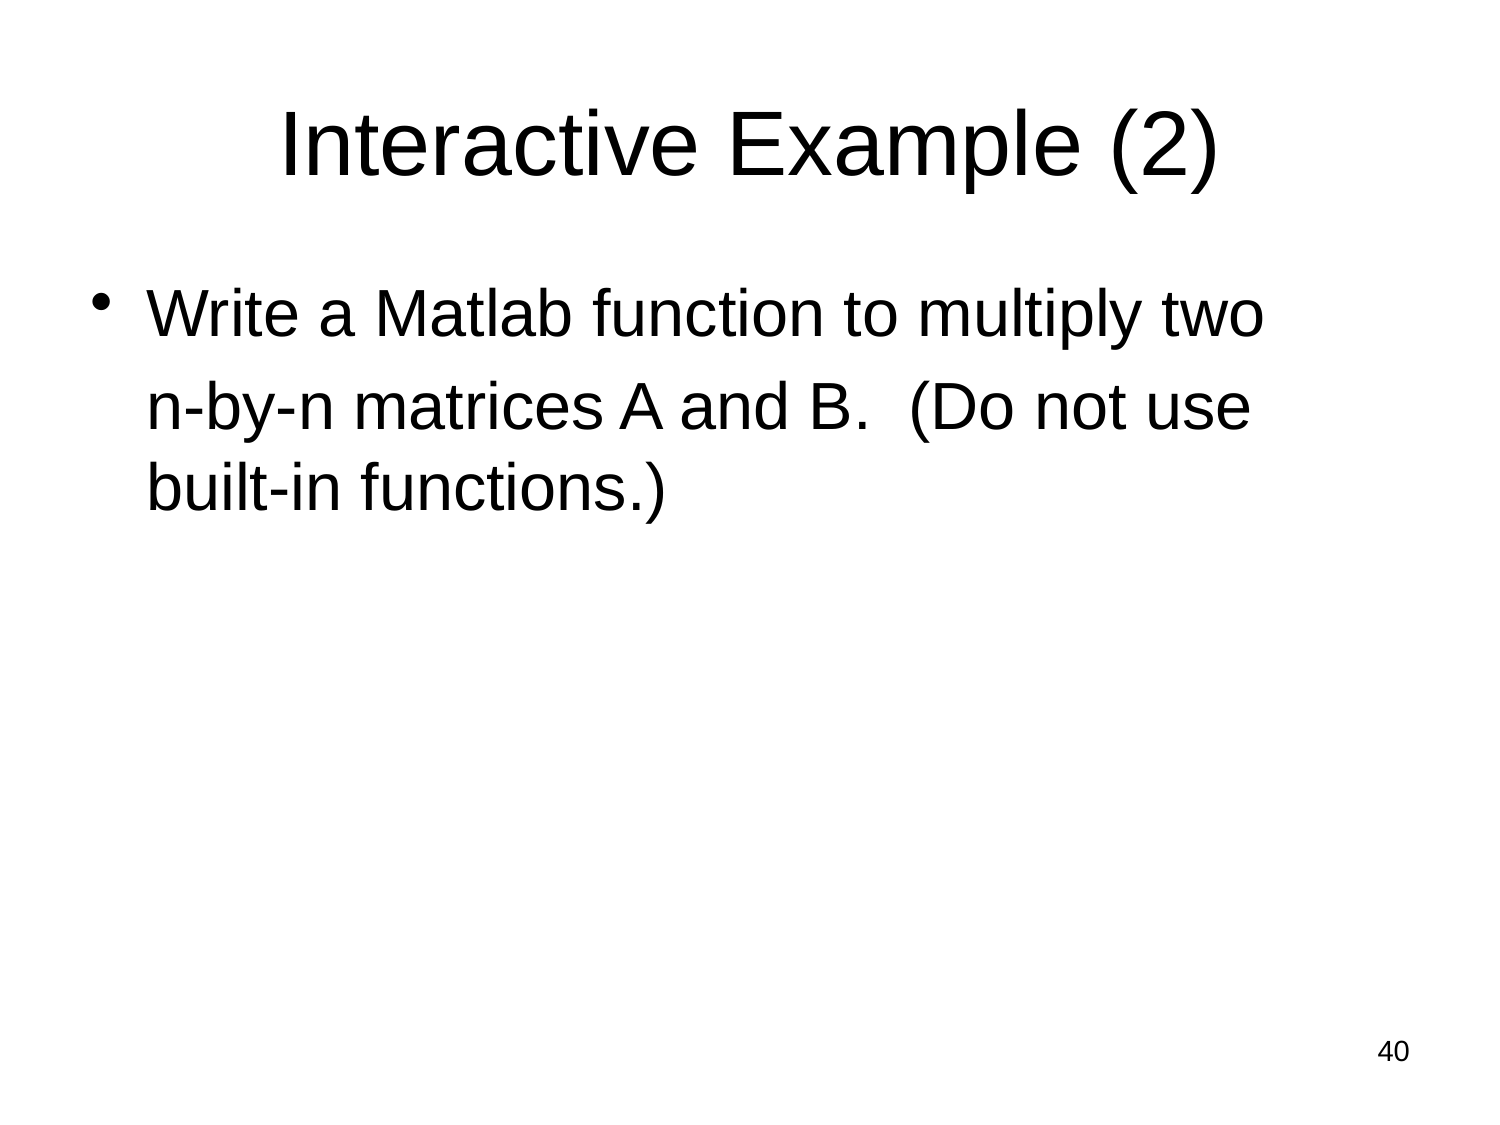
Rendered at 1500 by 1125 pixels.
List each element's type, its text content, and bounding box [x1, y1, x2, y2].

title Interactive Example (2) [75, 45, 1425, 233]
list Write a Matlab function to multiply two n-by-n matrices A and B. (Do not use built-in functions.) [75, 262, 1425, 1005]
slide_number 40 [1074, 1024, 1426, 1103]
